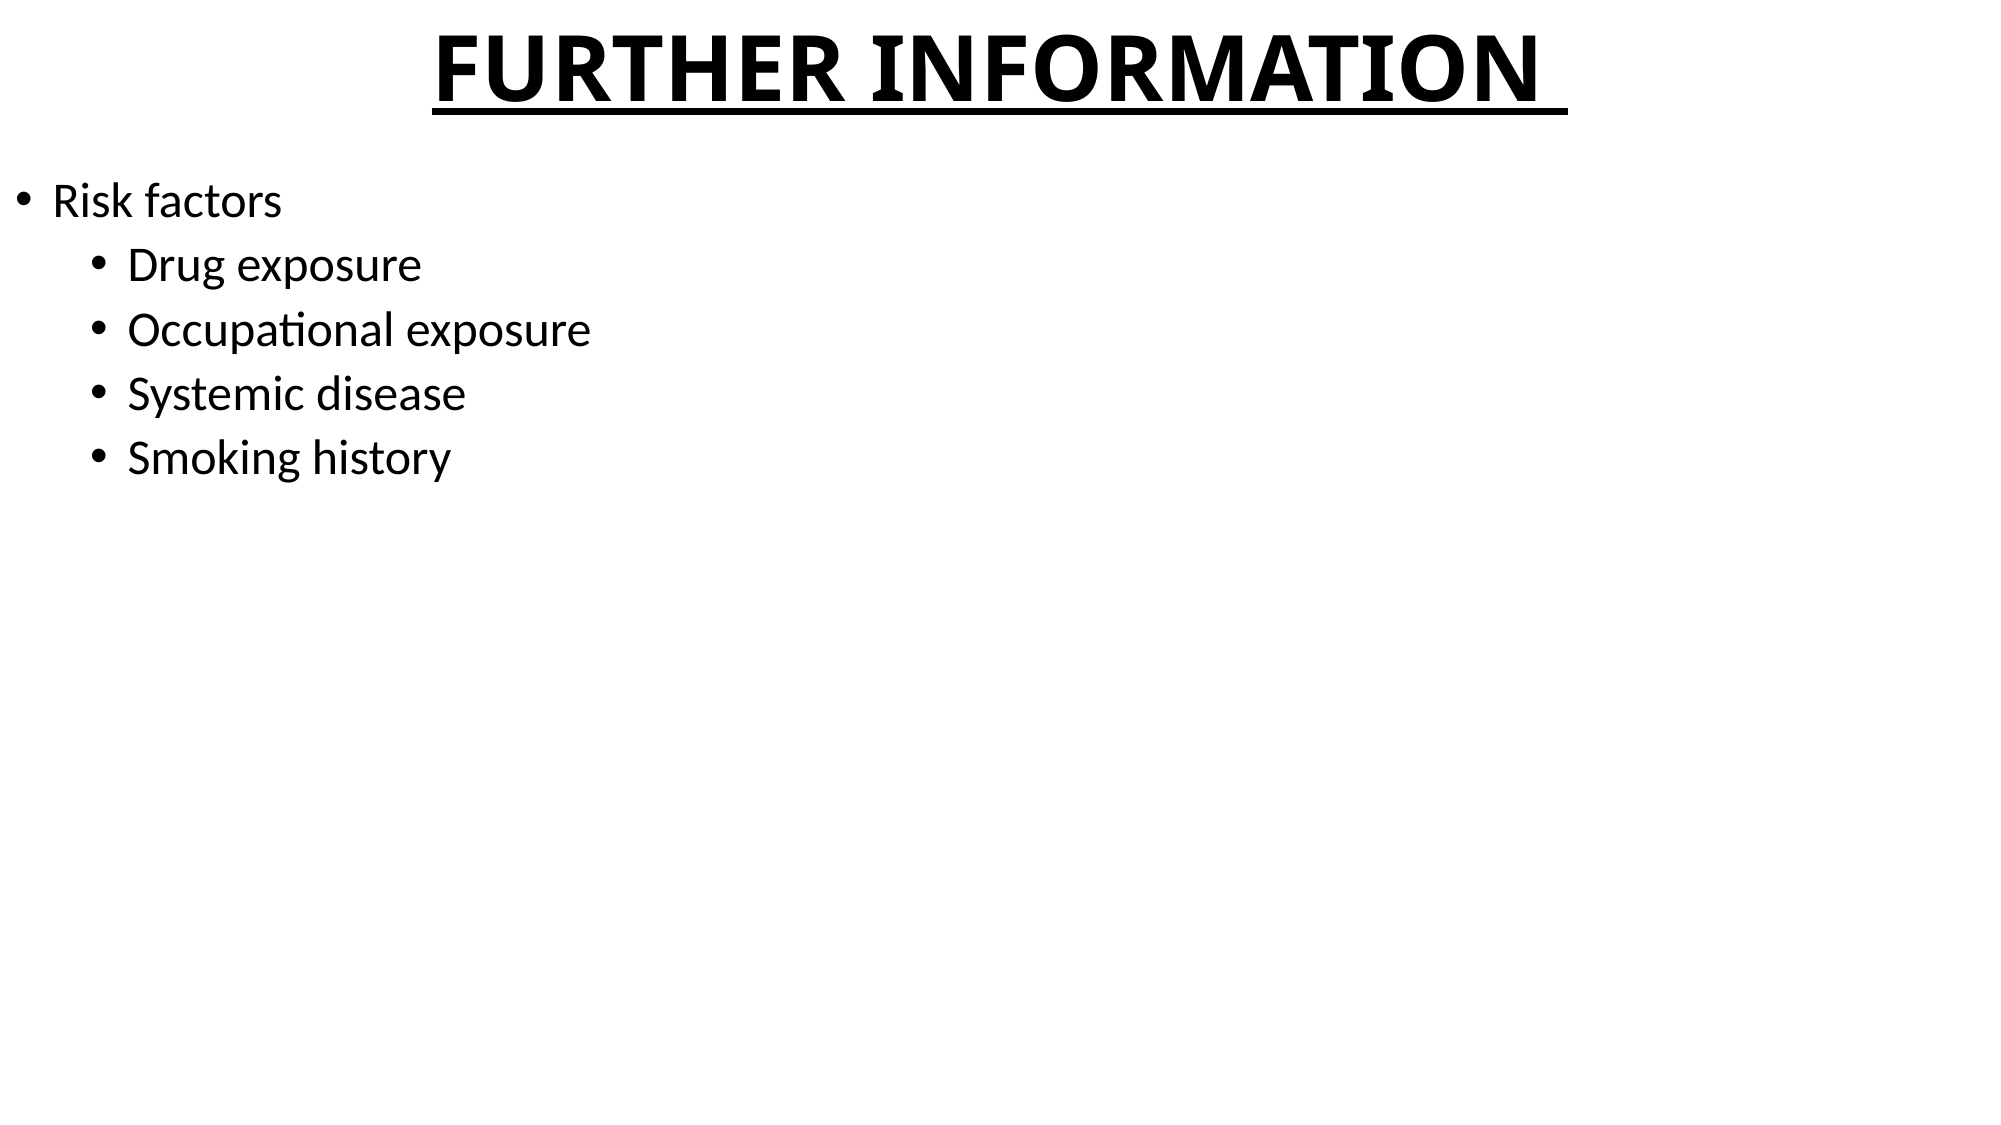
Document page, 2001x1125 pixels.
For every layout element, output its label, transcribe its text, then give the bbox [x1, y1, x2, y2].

list Risk factors Drug exposure Occupational exposure Systemic disease Smoking history [0, 166, 2000, 1125]
title FURTHER INFORMATION [0, 0, 2000, 144]
